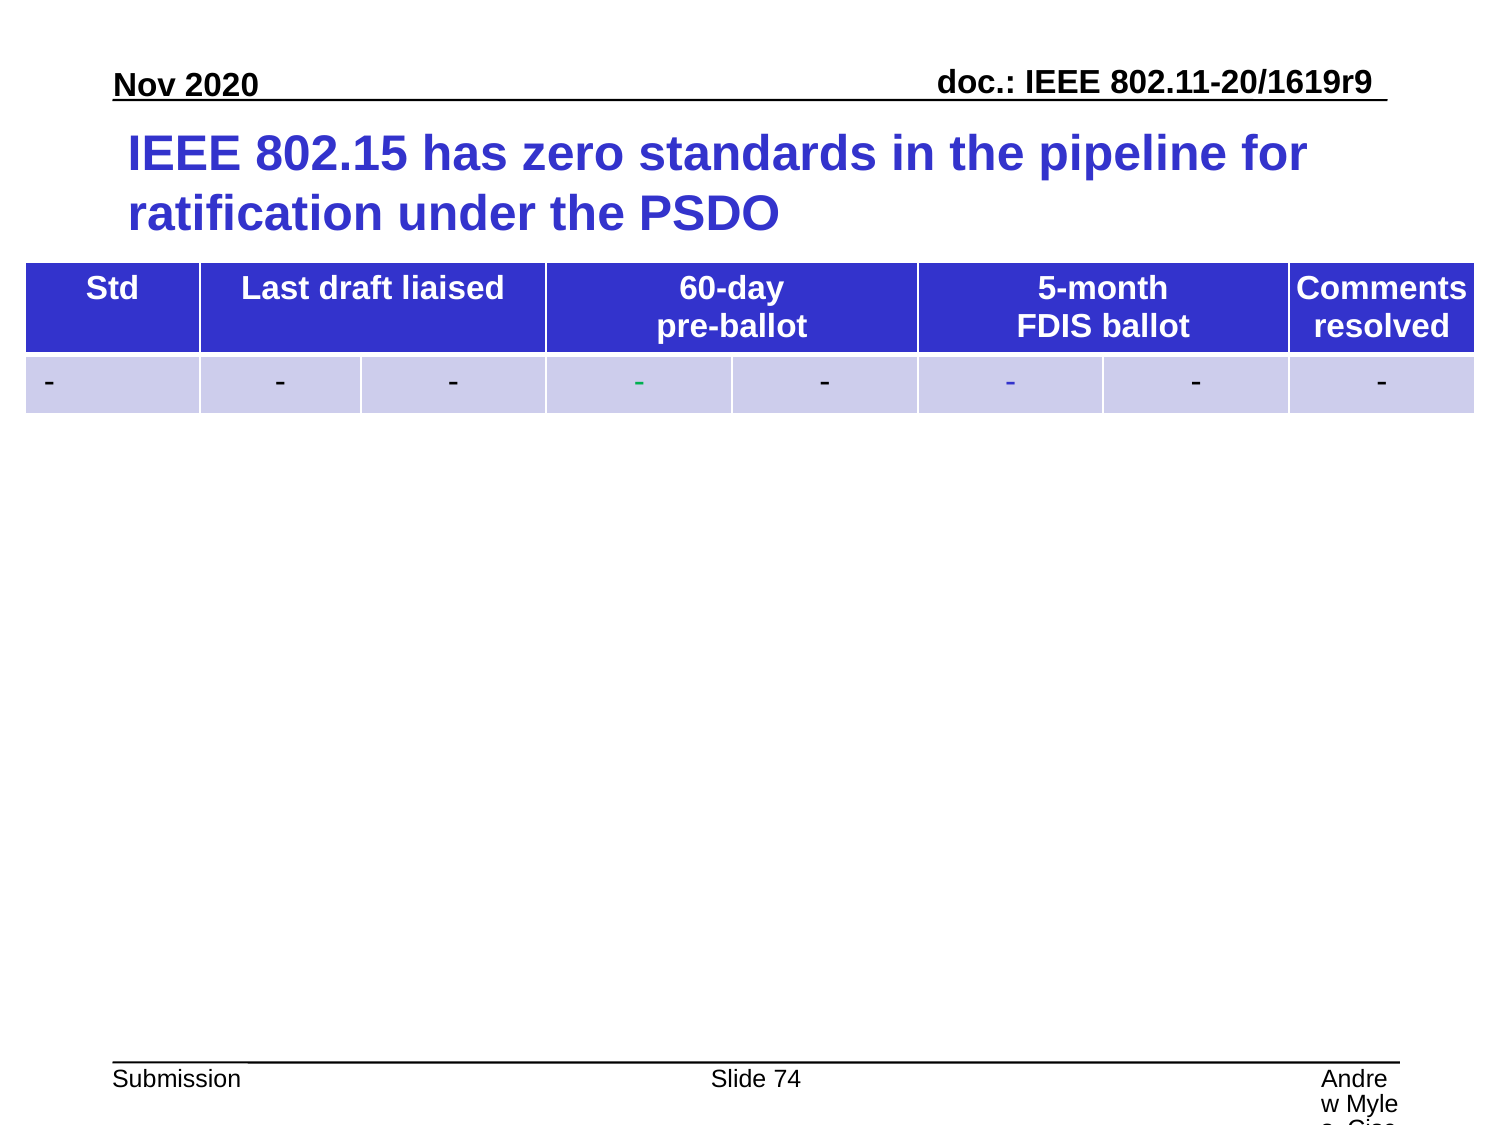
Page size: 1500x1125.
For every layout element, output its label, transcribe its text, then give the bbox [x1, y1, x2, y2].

table_header 60-day pre-ballot [547, 263, 917, 352]
table_cell - [547, 357, 731, 413]
table_cell - [1290, 357, 1474, 413]
table_header 5-month FDIS ballot [919, 263, 1288, 352]
table_cell - [26, 357, 199, 413]
slide_number Slide 74 [709, 1061, 803, 1093]
footer Andrew Myles, Cisco [1320, 1061, 1402, 1093]
table_cell - [733, 357, 917, 413]
table_cell - [201, 357, 360, 413]
title IEEE 802.15 has zero standards in the pipeline for ratification under the PSDO [112, 112, 1388, 262]
table_cell - [362, 357, 545, 413]
table_cell - [1104, 357, 1288, 413]
table_header Std [26, 263, 199, 352]
table_header Comments resolved [1290, 263, 1474, 352]
table_cell - [919, 357, 1102, 413]
table_header Last draft liaised [201, 263, 545, 352]
